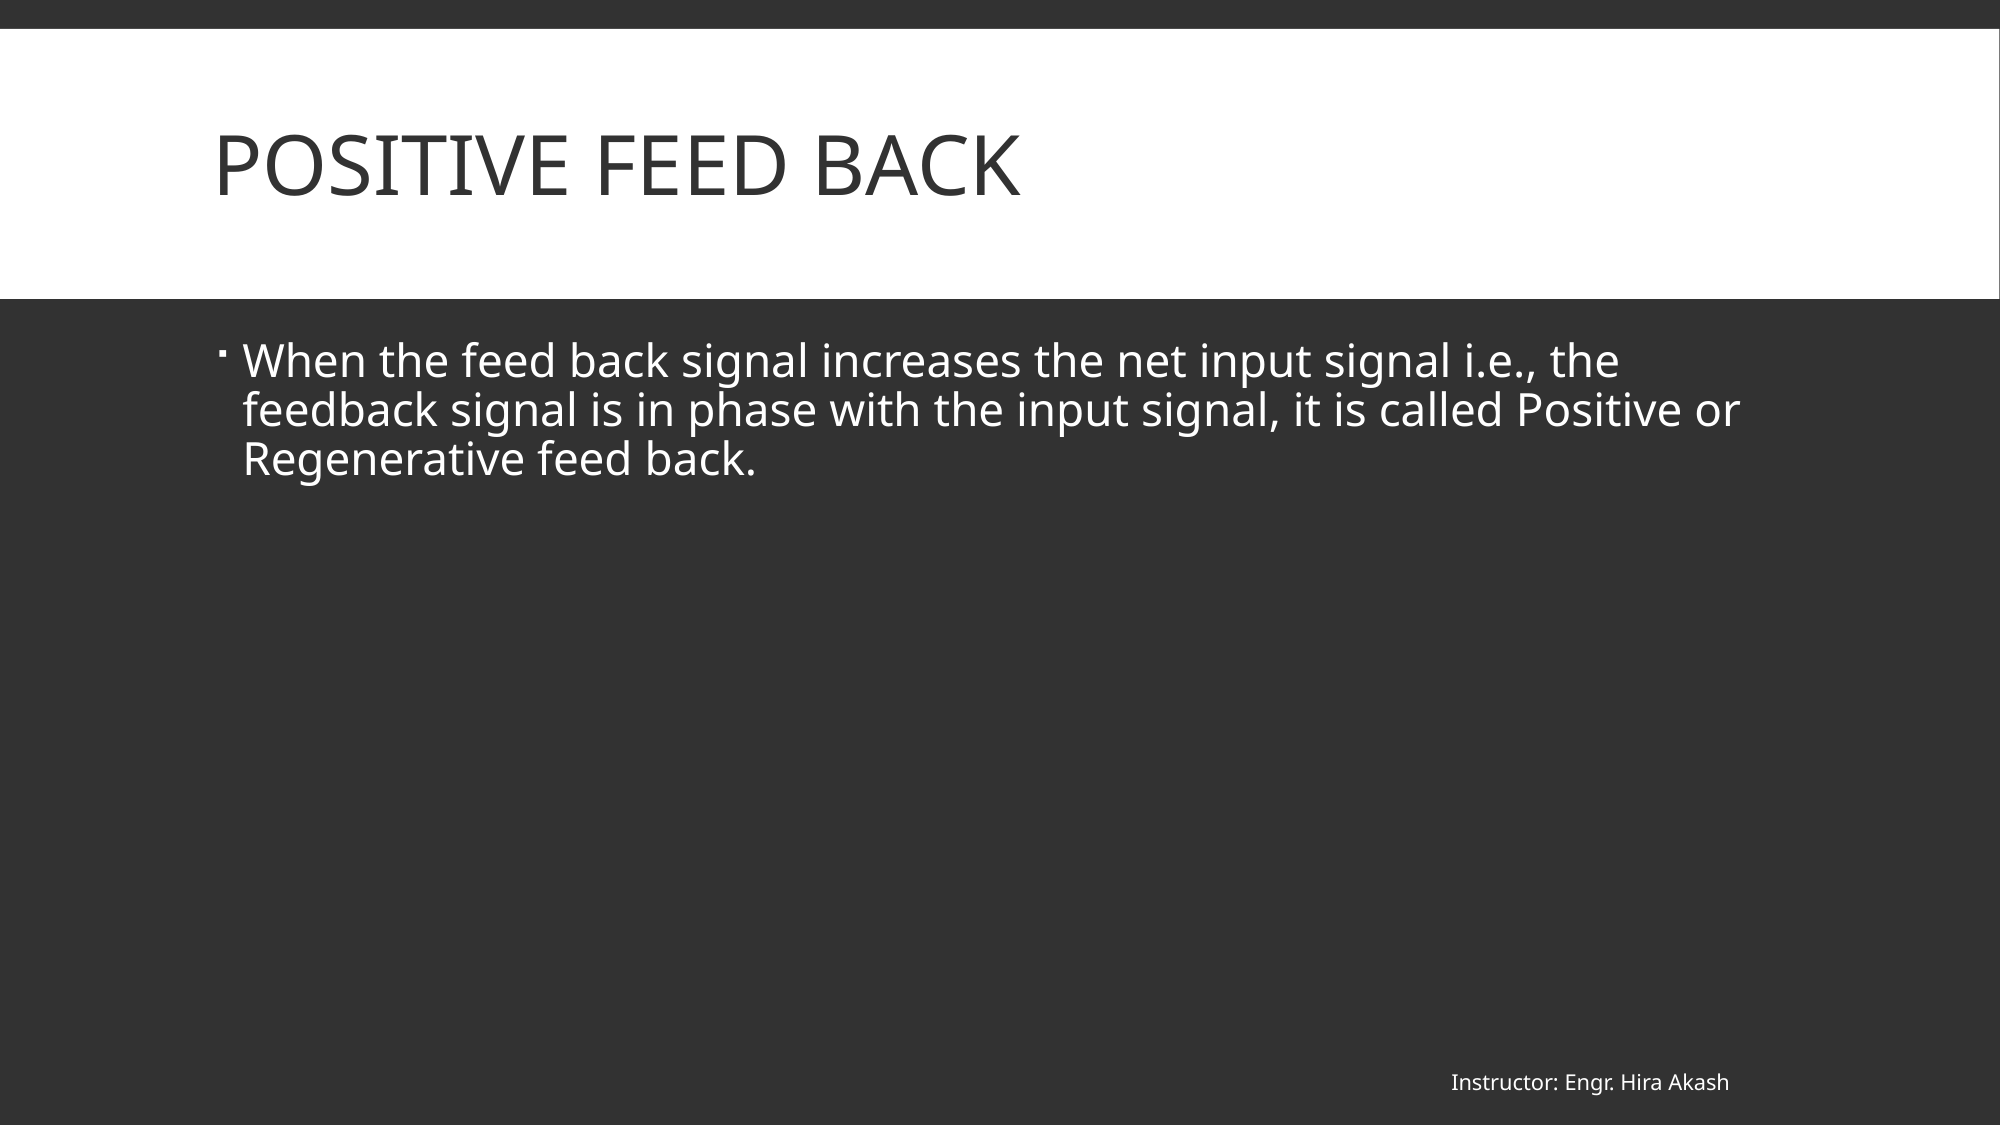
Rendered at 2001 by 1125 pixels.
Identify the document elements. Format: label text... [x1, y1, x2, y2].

list When the feed back signal increases the net input signal i.e., the feedback signal is in phase with the input signal, it is called Positive or Regenerative feed back. [197, 329, 1803, 1020]
footer Instructor: Engr. Hira Akash [918, 1053, 1746, 1114]
title positive feed back [197, 46, 1803, 295]
